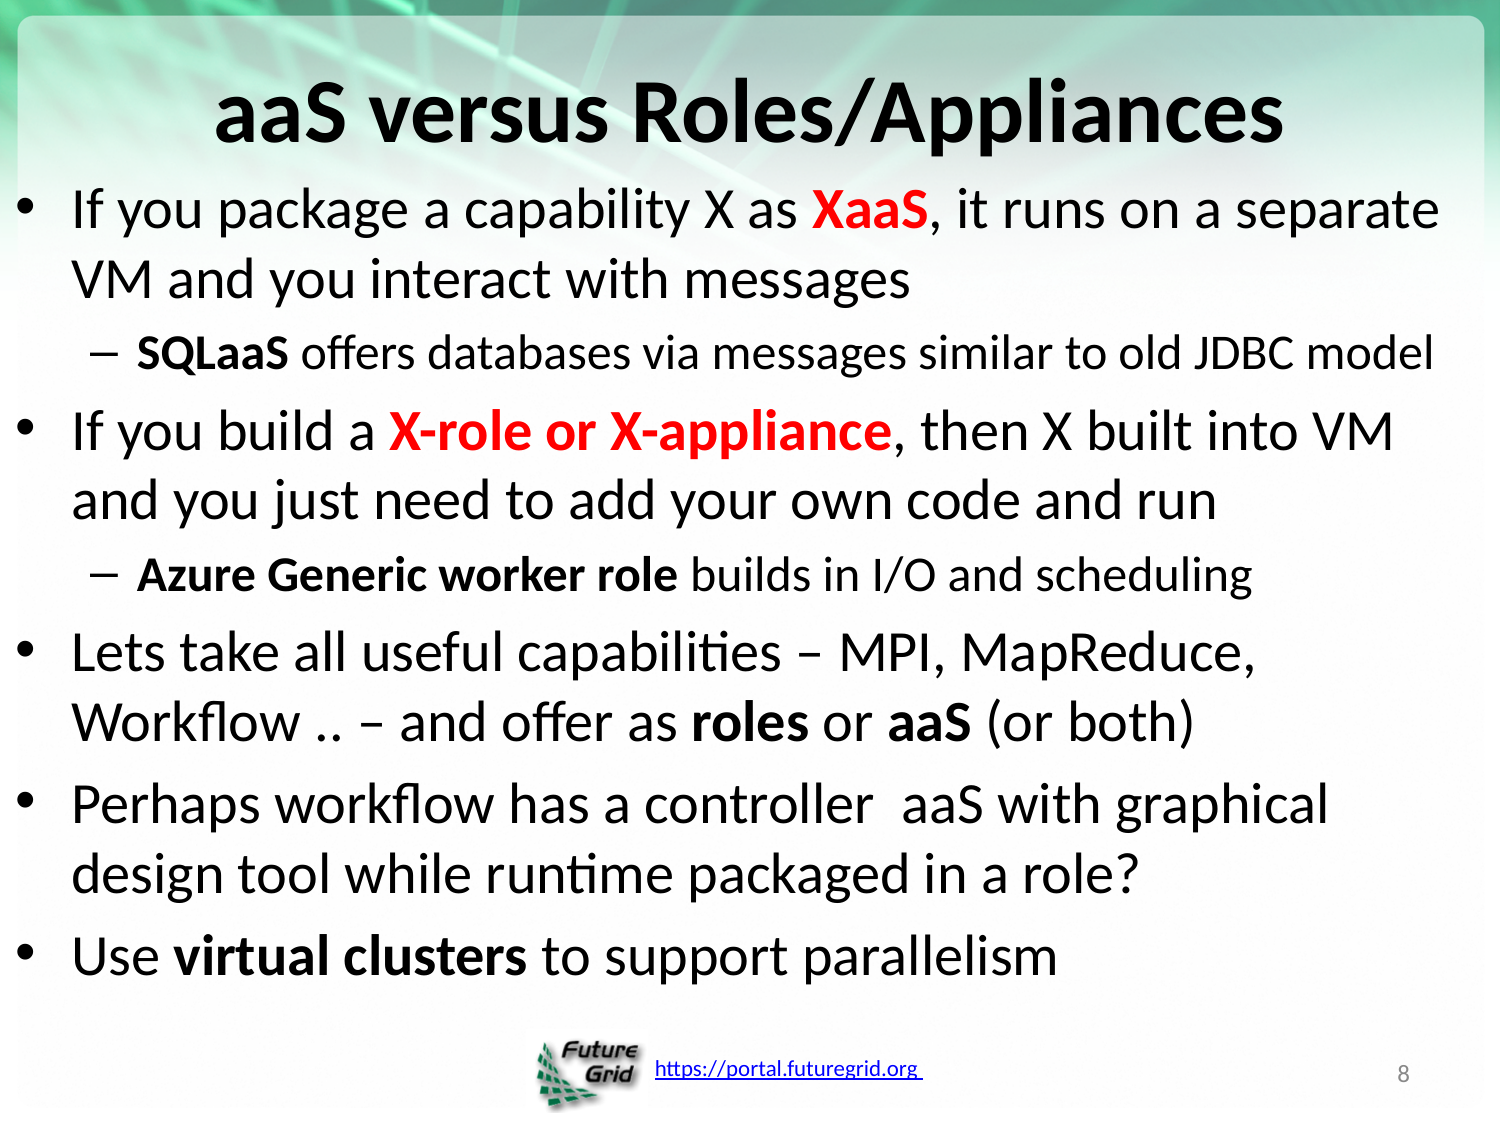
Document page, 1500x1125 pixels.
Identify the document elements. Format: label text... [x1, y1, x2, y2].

slide_number 8 [1074, 1042, 1425, 1103]
picture [0, 0, 1500, 1125]
title aaS versus Roles/Appliances [74, 12, 1426, 162]
list If you package a capability X as XaaS, it runs on a separate VM and you interact with messages SQLaaS offers databases via messages similar to old JDBC model If you build a X-role or X-appliance, then X built into VM and you just need to add your own code and run Azure Generic worker role builds in I/O and scheduling Lets take all useful capabilities – MPI, MapReduce, Workflow .. – and offer as roles or aaS (or both) Perhaps workflow has a controller aaS with graphical design tool while runtime packaged in a role? Use virtual clusters to support parallelism [0, 162, 1488, 906]
